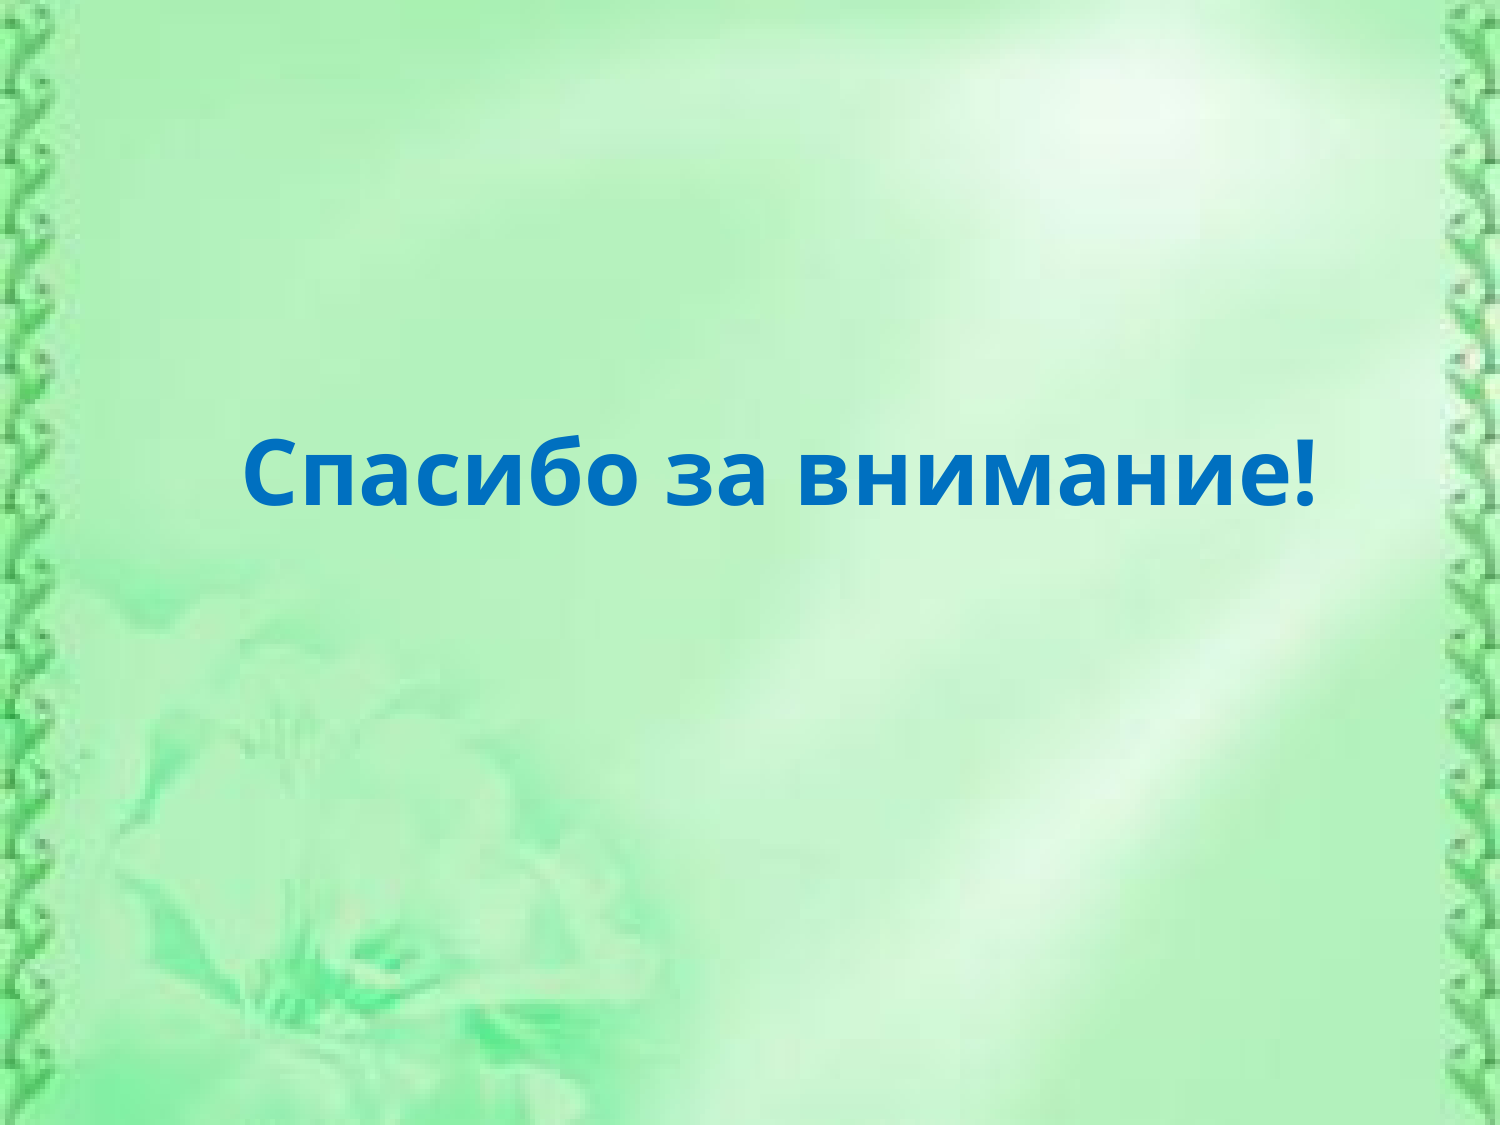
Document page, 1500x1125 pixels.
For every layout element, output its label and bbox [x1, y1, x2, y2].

list [0, 0, 1500, 1125]
